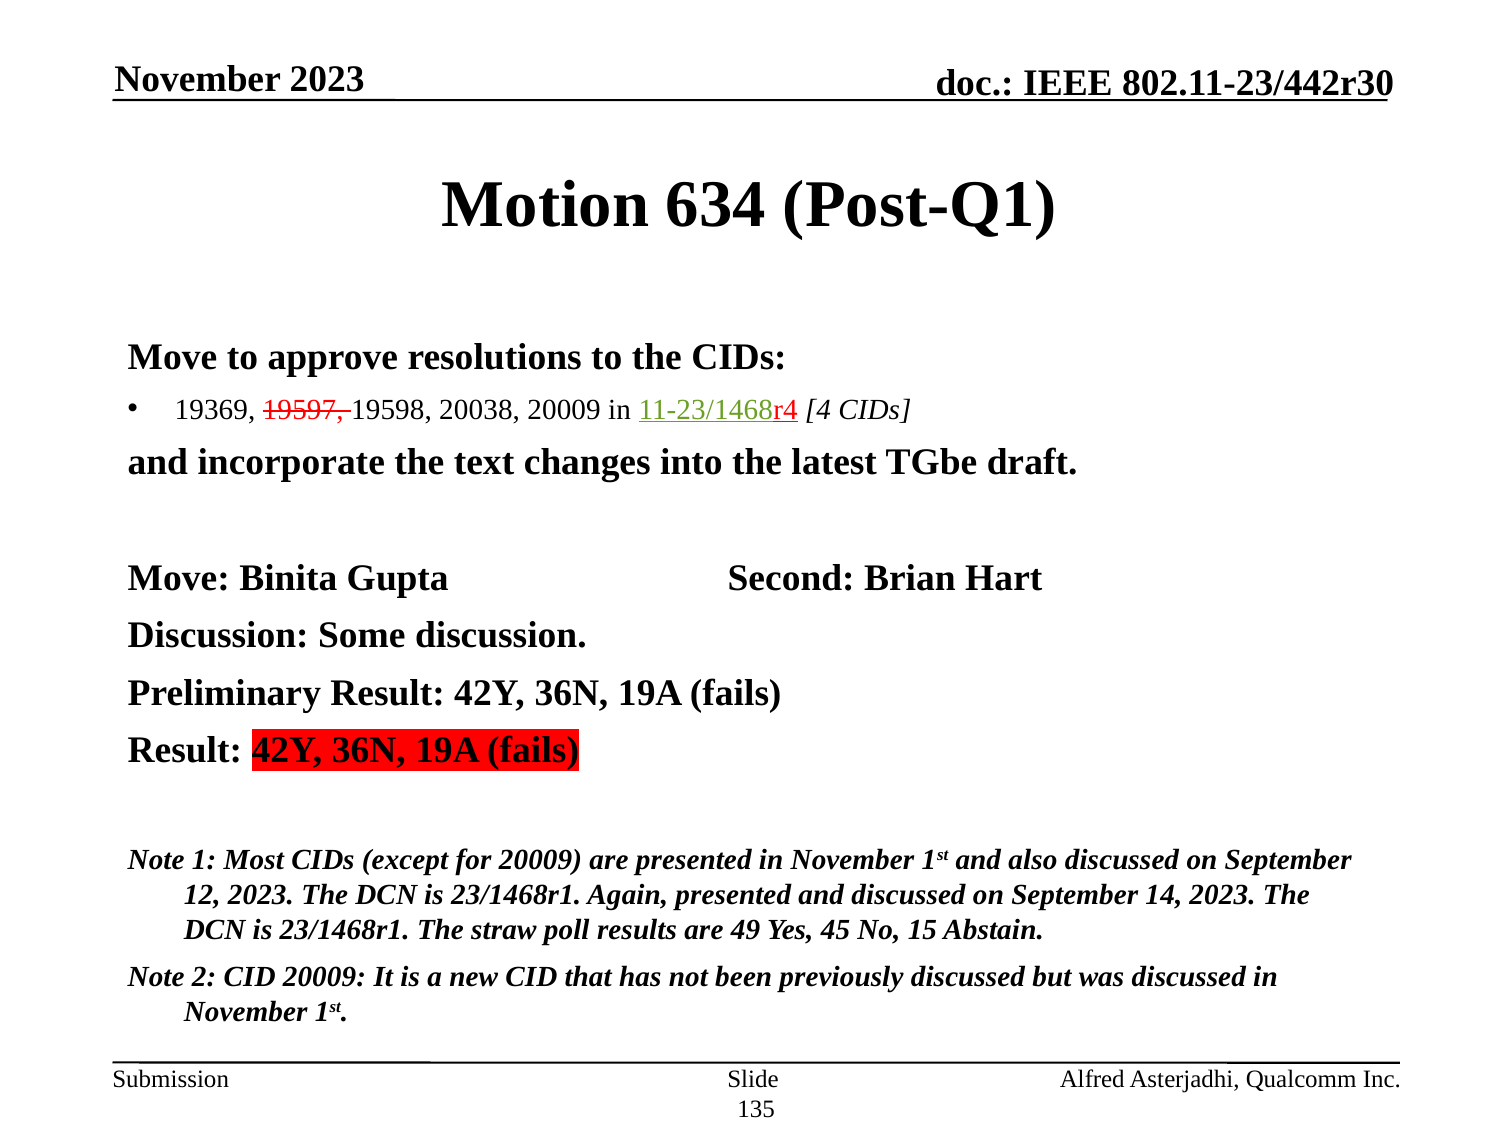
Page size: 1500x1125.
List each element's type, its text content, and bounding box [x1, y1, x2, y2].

title Motion 634 (Post-Q1) [112, 112, 1388, 288]
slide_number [114, 54, 423, 100]
list Move to approve resolutions to the CIDs: 19369, 19597, 19598, 20038, 20009 in 11-23/1468r4 [4 CIDs] and incorporate the text changes into the latest TGbe draft. Move: Binita Gupta Second: Brian Hart Discussion: Some discussion. Preliminary Result: 42Y, 36N, 19A (fails) Result: 42Y, 36N, 19A (fails) Note 1: Most CIDs (except for 20009) are presented in November 1st and also discussed on September 12, 2023. The DCN is 23/1468r1. Again, presented and discussed on September 14, 2023. The DCN is 23/1468r1. The straw poll results are 49 Yes, 45 No, 15 Abstain. Note 2: CID 20009: It is a new CID that has not been previously discussed but was discussed in November 1st. [112, 324, 1388, 1000]
slide_number Slide 135 [712, 1061, 800, 1123]
footer Alfred Asterjadhi, Qualcomm Inc. [878, 1061, 1402, 1093]
